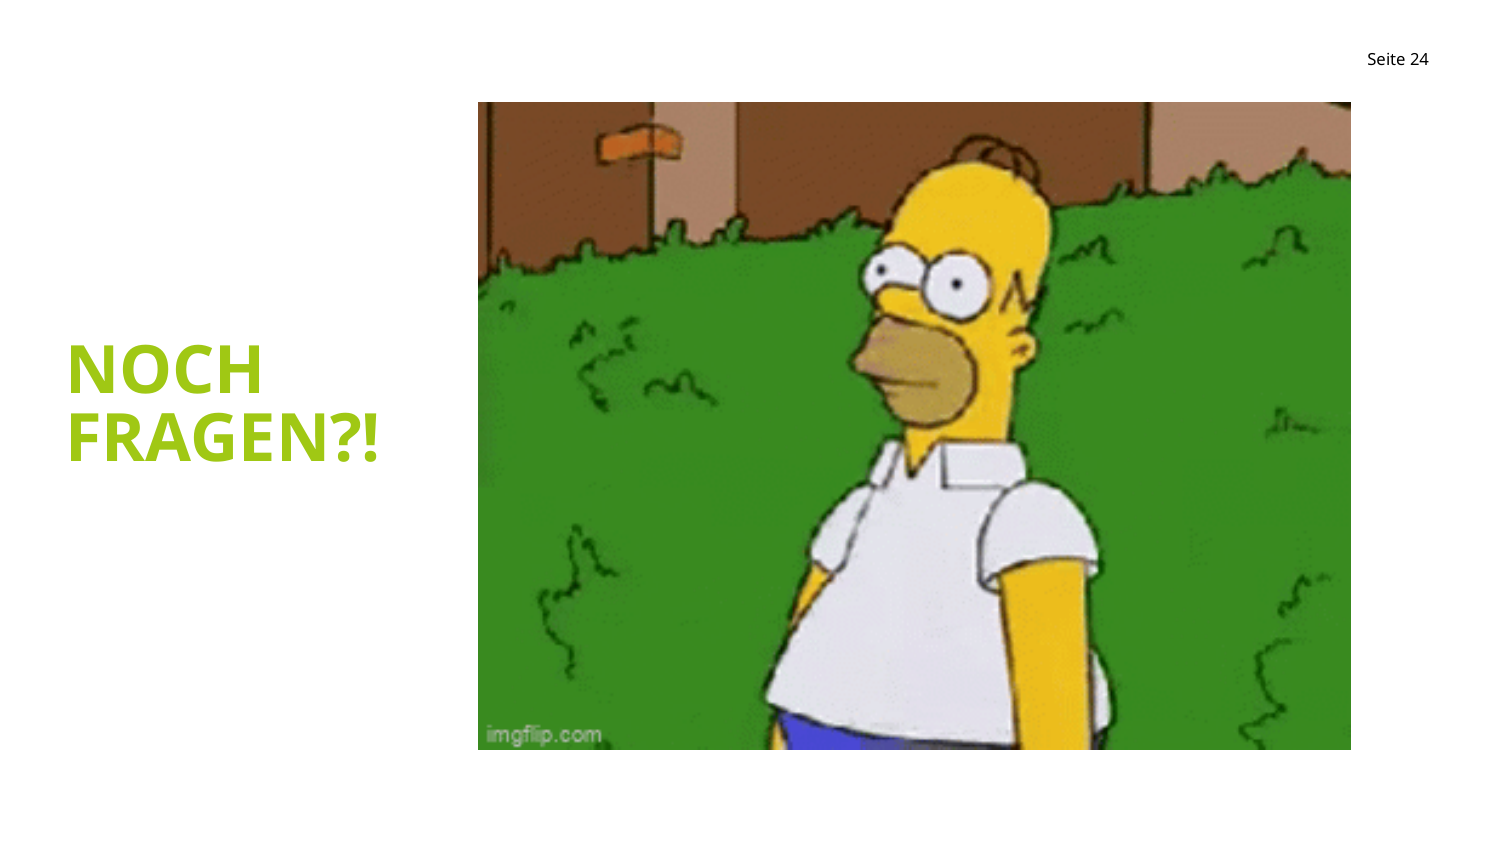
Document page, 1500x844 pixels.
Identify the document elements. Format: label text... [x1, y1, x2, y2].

picture [478, 102, 1351, 751]
title Noch Fragen?! [64, 339, 455, 488]
